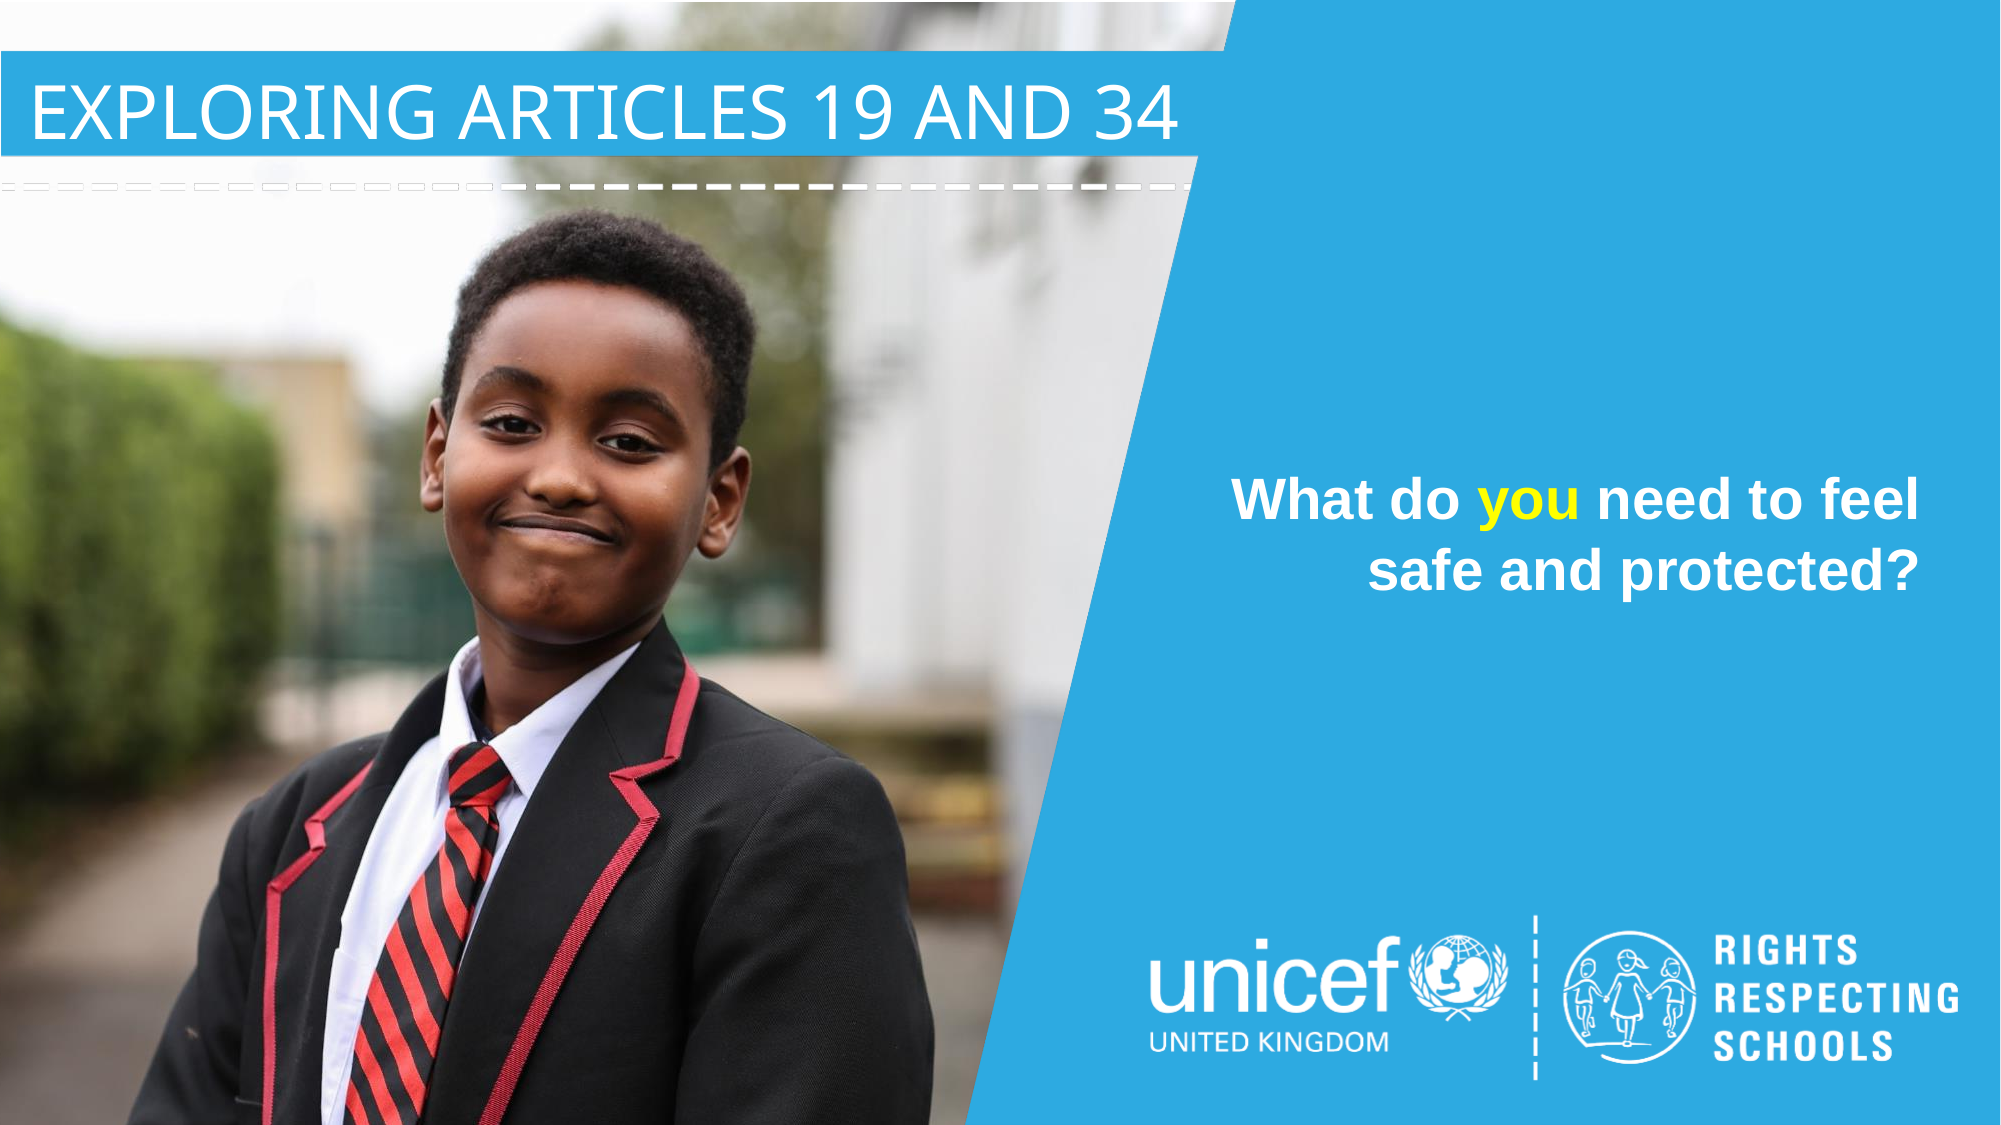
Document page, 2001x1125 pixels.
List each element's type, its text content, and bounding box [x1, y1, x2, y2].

picture [0, 0, 2001, 1125]
text_box EXPLORING ARTICLES 19 AND 34 [13, 57, 1556, 162]
text_box What do you need to feel safe and protected? [1175, 274, 1936, 610]
